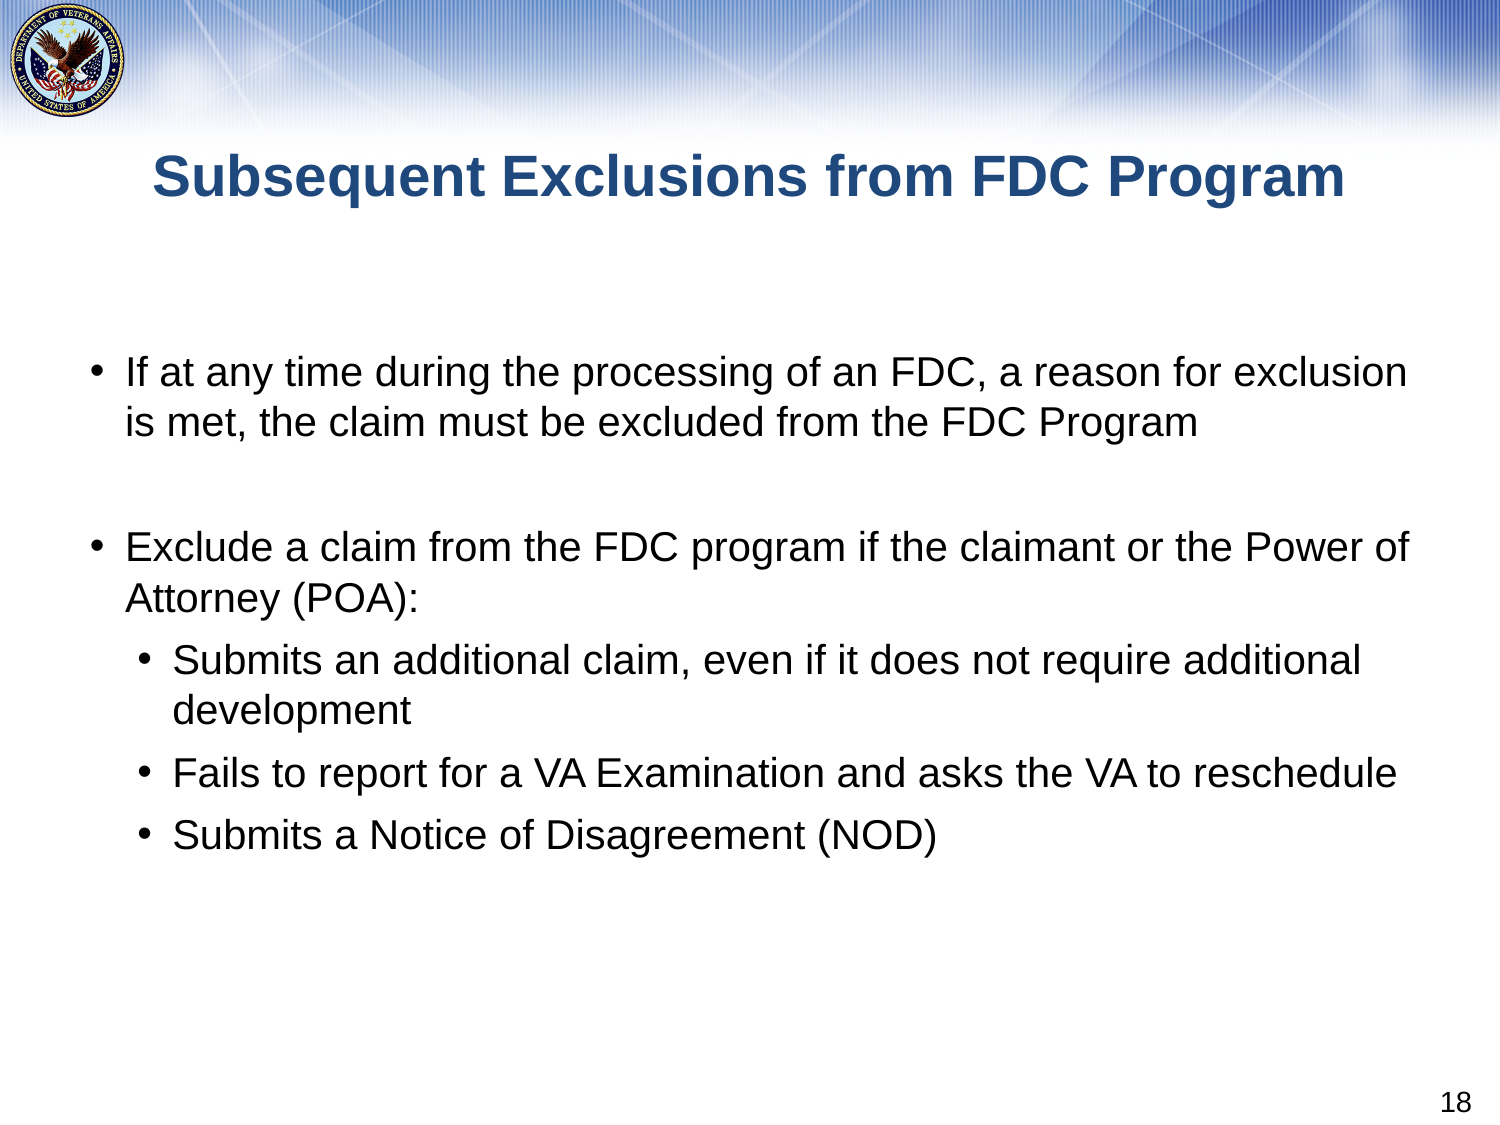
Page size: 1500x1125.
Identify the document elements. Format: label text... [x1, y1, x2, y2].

title Subsequent Exclusions from FDC Program [0, 130, 1500, 309]
list If at any time during the processing of an FDC, a reason for exclusion is met, the claim must be excluded from the FDC Program Exclude a claim from the FDC program if the claimant or the Power of Attorney (POA): Submits an additional claim, even if it does not require additional development Fails to report for a VA Examination and asks the VA to reschedule Submits a Notice of Disagreement (NOD) [75, 337, 1425, 980]
slide_number 18 [1136, 1083, 1487, 1125]
picture [0, 0, 1500, 130]
picture [0, 309, 1500, 1062]
